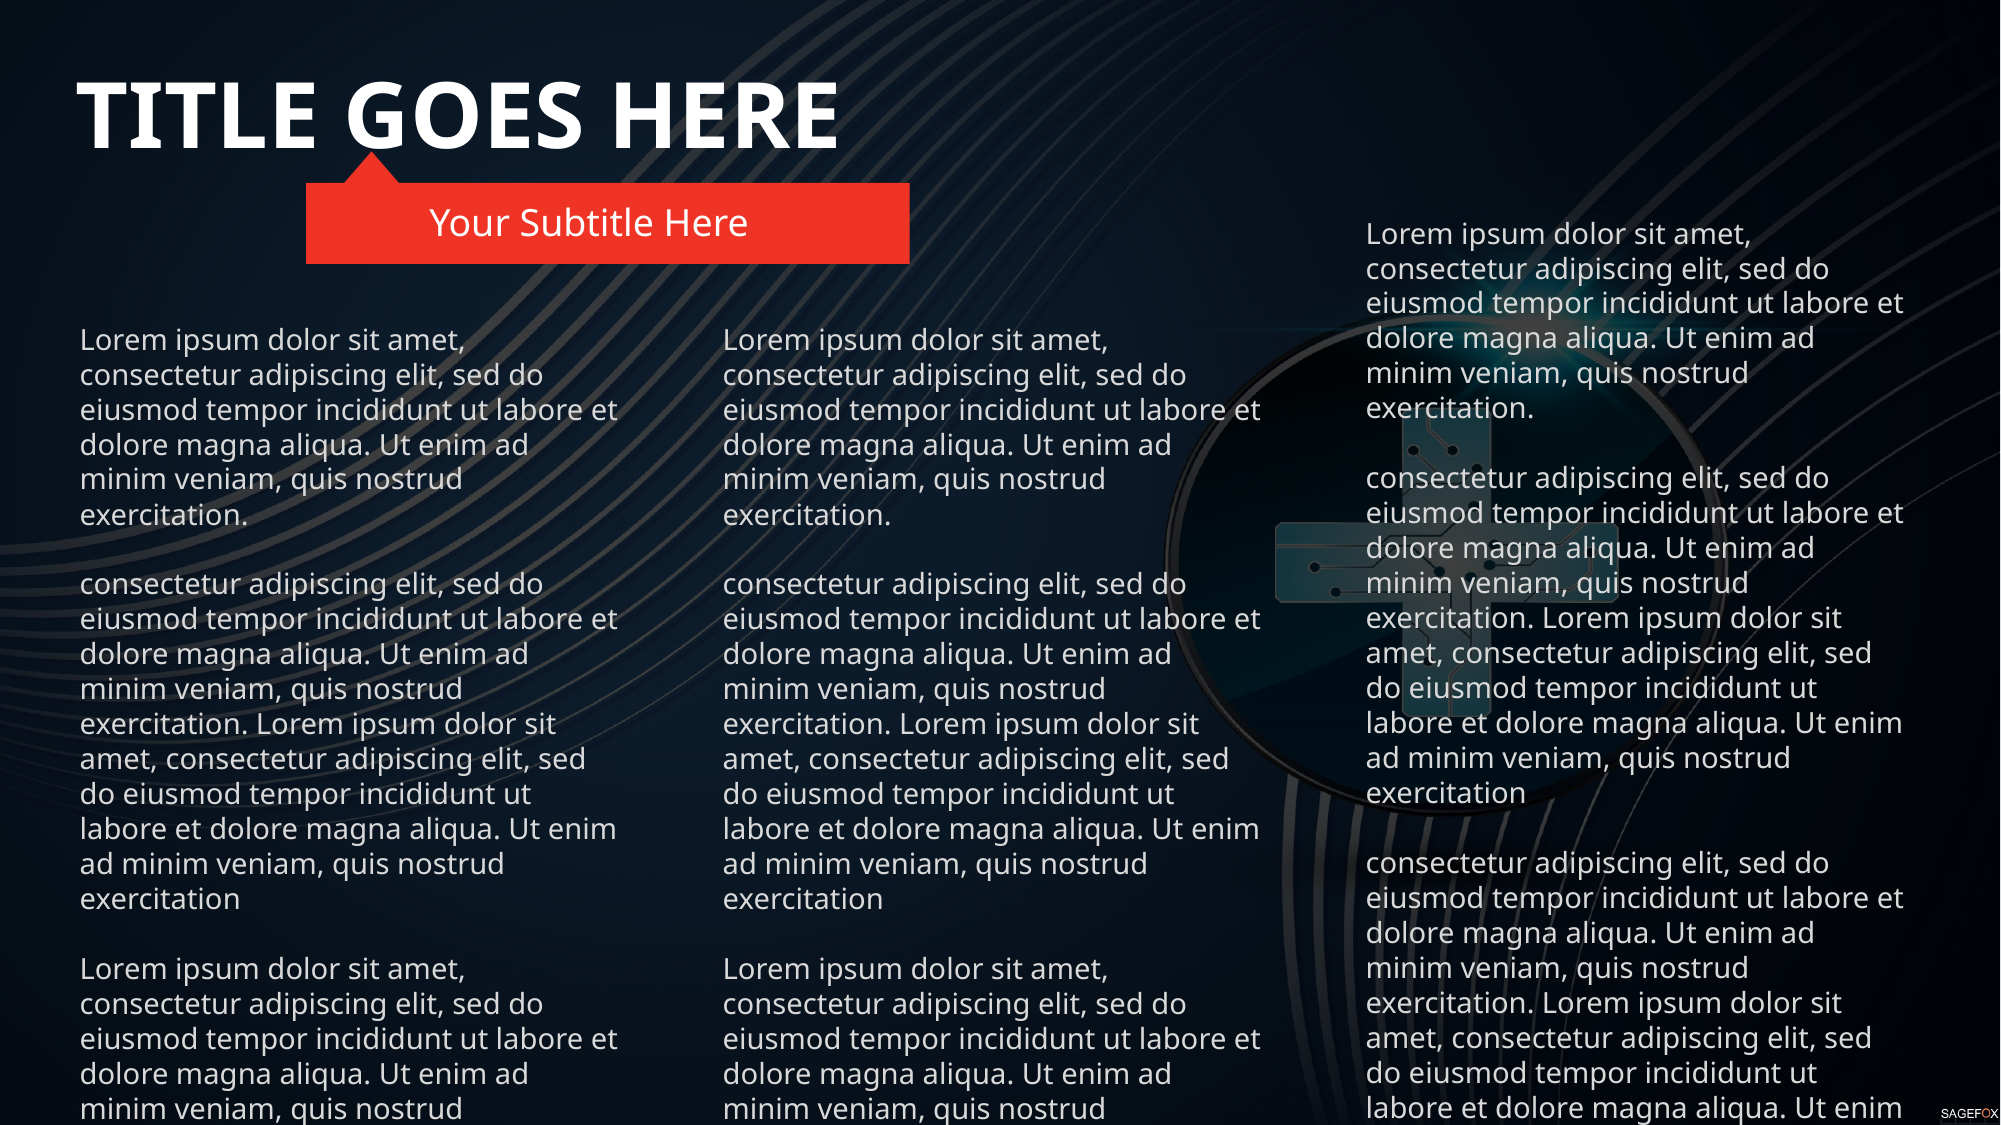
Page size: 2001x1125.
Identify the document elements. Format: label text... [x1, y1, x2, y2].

text_box Lorem ipsum dolor sit amet, consectetur adipiscing elit, sed do eiusmod tempor incididunt ut labore et dolore magna aliqua. Ut enim ad minim veniam, quis nostrud exercitation. consectetur adipiscing elit, sed do eiusmod tempor incididunt ut labore et dolore magna aliqua. Ut enim ad minim veniam, quis nostrud exercitation. Lorem ipsum dolor sit amet, consectetur adipiscing elit, sed do eiusmod tempor incididunt ut labore et dolore magna aliqua. Ut enim ad minim veniam, quis nostrud exercitation Lorem ipsum dolor sit amet, consectetur adipiscing elit, sed do eiusmod tempor incididunt ut labore et dolore magna aliqua. Ut enim ad minim veniam, quis nostrud exercitation [707, 313, 1278, 1125]
picture [0, 0, 2001, 1125]
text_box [306, 151, 910, 264]
text_box TITLE GOES HERE [60, 49, 965, 175]
text_box Lorem ipsum dolor sit amet, consectetur adipiscing elit, sed do eiusmod tempor incididunt ut labore et dolore magna aliqua. Ut enim ad minim veniam, quis nostrud exercitation. consectetur adipiscing elit, sed do eiusmod tempor incididunt ut labore et dolore magna aliqua. Ut enim ad minim veniam, quis nostrud exercitation. Lorem ipsum dolor sit amet, consectetur adipiscing elit, sed do eiusmod tempor incididunt ut labore et dolore magna aliqua. Ut enim ad minim veniam, quis nostrud exercitation consectetur adipiscing elit, sed do eiusmod tempor incididunt ut labore et dolore magna aliqua. Ut enim ad minim veniam, quis nostrud exercitation. Lorem ipsum dolor sit amet, consectetur adipiscing elit, sed do eiusmod tempor incididunt ut labore et dolore magna aliqua. Ut enim ad minim veniam, quis nostrud exercitation [1350, 207, 1921, 1125]
text_box Lorem ipsum dolor sit amet, consectetur adipiscing elit, sed do eiusmod tempor incididunt ut labore et dolore magna aliqua. Ut enim ad minim veniam, quis nostrud exercitation. consectetur adipiscing elit, sed do eiusmod tempor incididunt ut labore et dolore magna aliqua. Ut enim ad minim veniam, quis nostrud exercitation. Lorem ipsum dolor sit amet, consectetur adipiscing elit, sed do eiusmod tempor incididunt ut labore et dolore magna aliqua. Ut enim ad minim veniam, quis nostrud exercitation Lorem ipsum dolor sit amet, consectetur adipiscing elit, sed do eiusmod tempor incididunt ut labore et dolore magna aliqua. Ut enim ad minim veniam, quis nostrud exercitation. [64, 313, 635, 1125]
